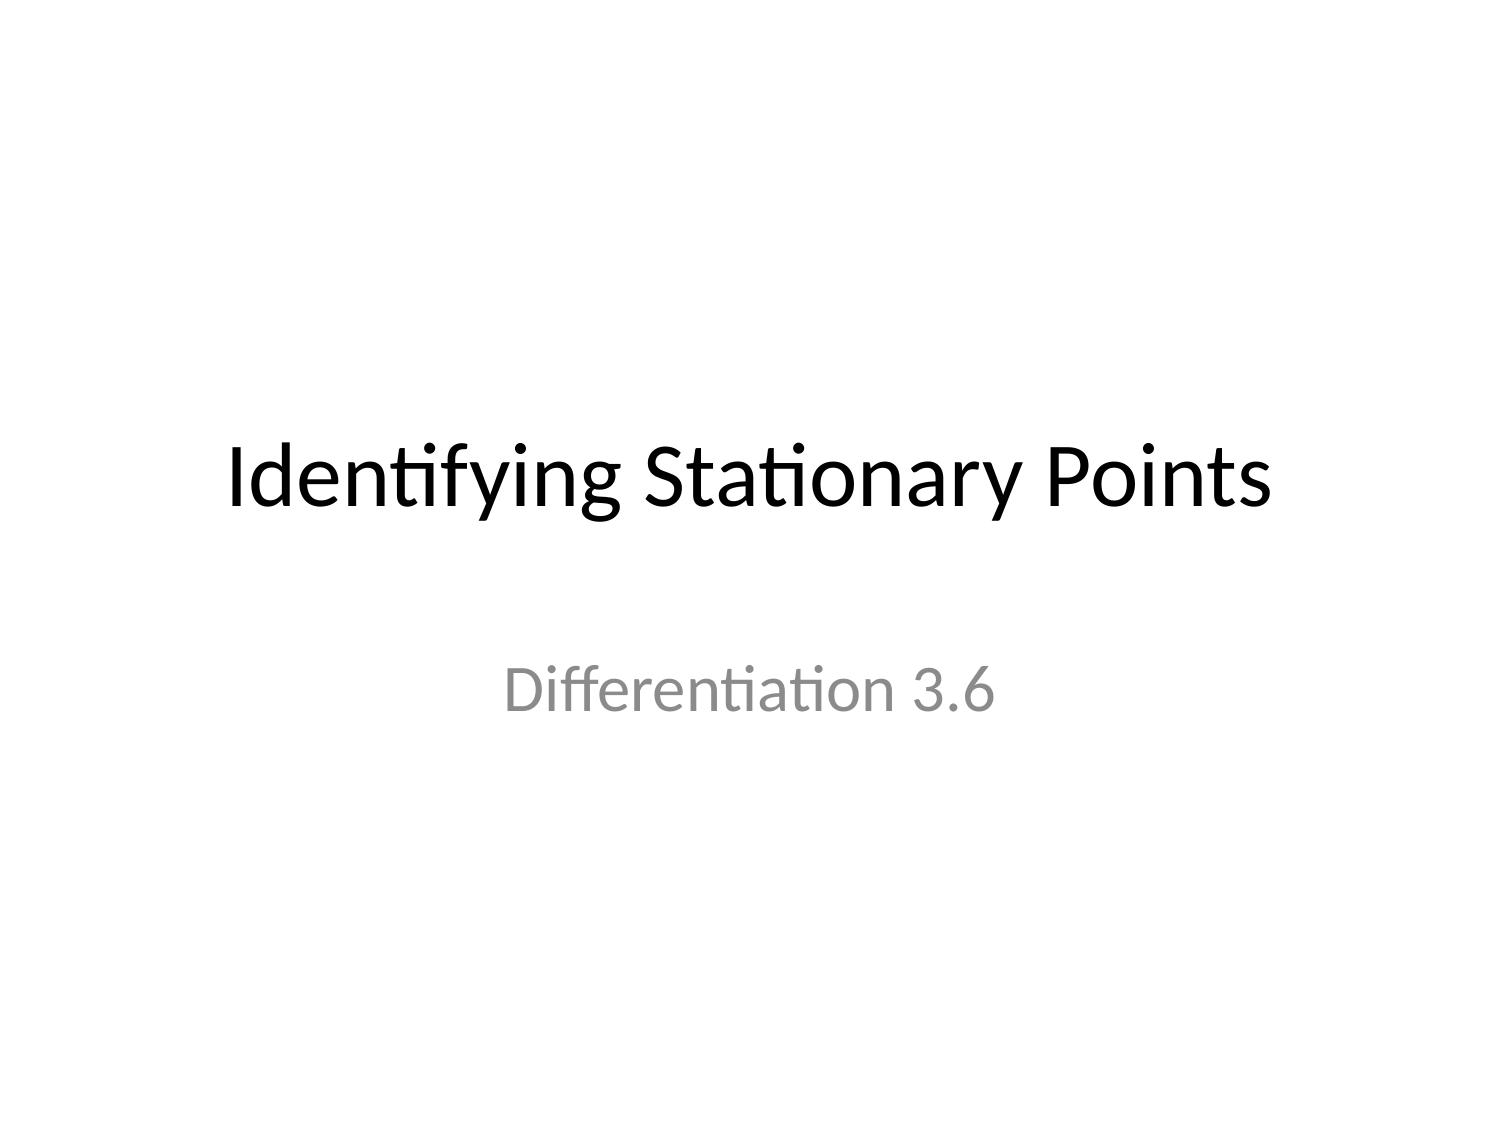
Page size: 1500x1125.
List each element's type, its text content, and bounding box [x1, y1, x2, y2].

subtitle Differentiation 3.6 [225, 637, 1275, 925]
title Identifying Stationary Points [112, 349, 1388, 591]
